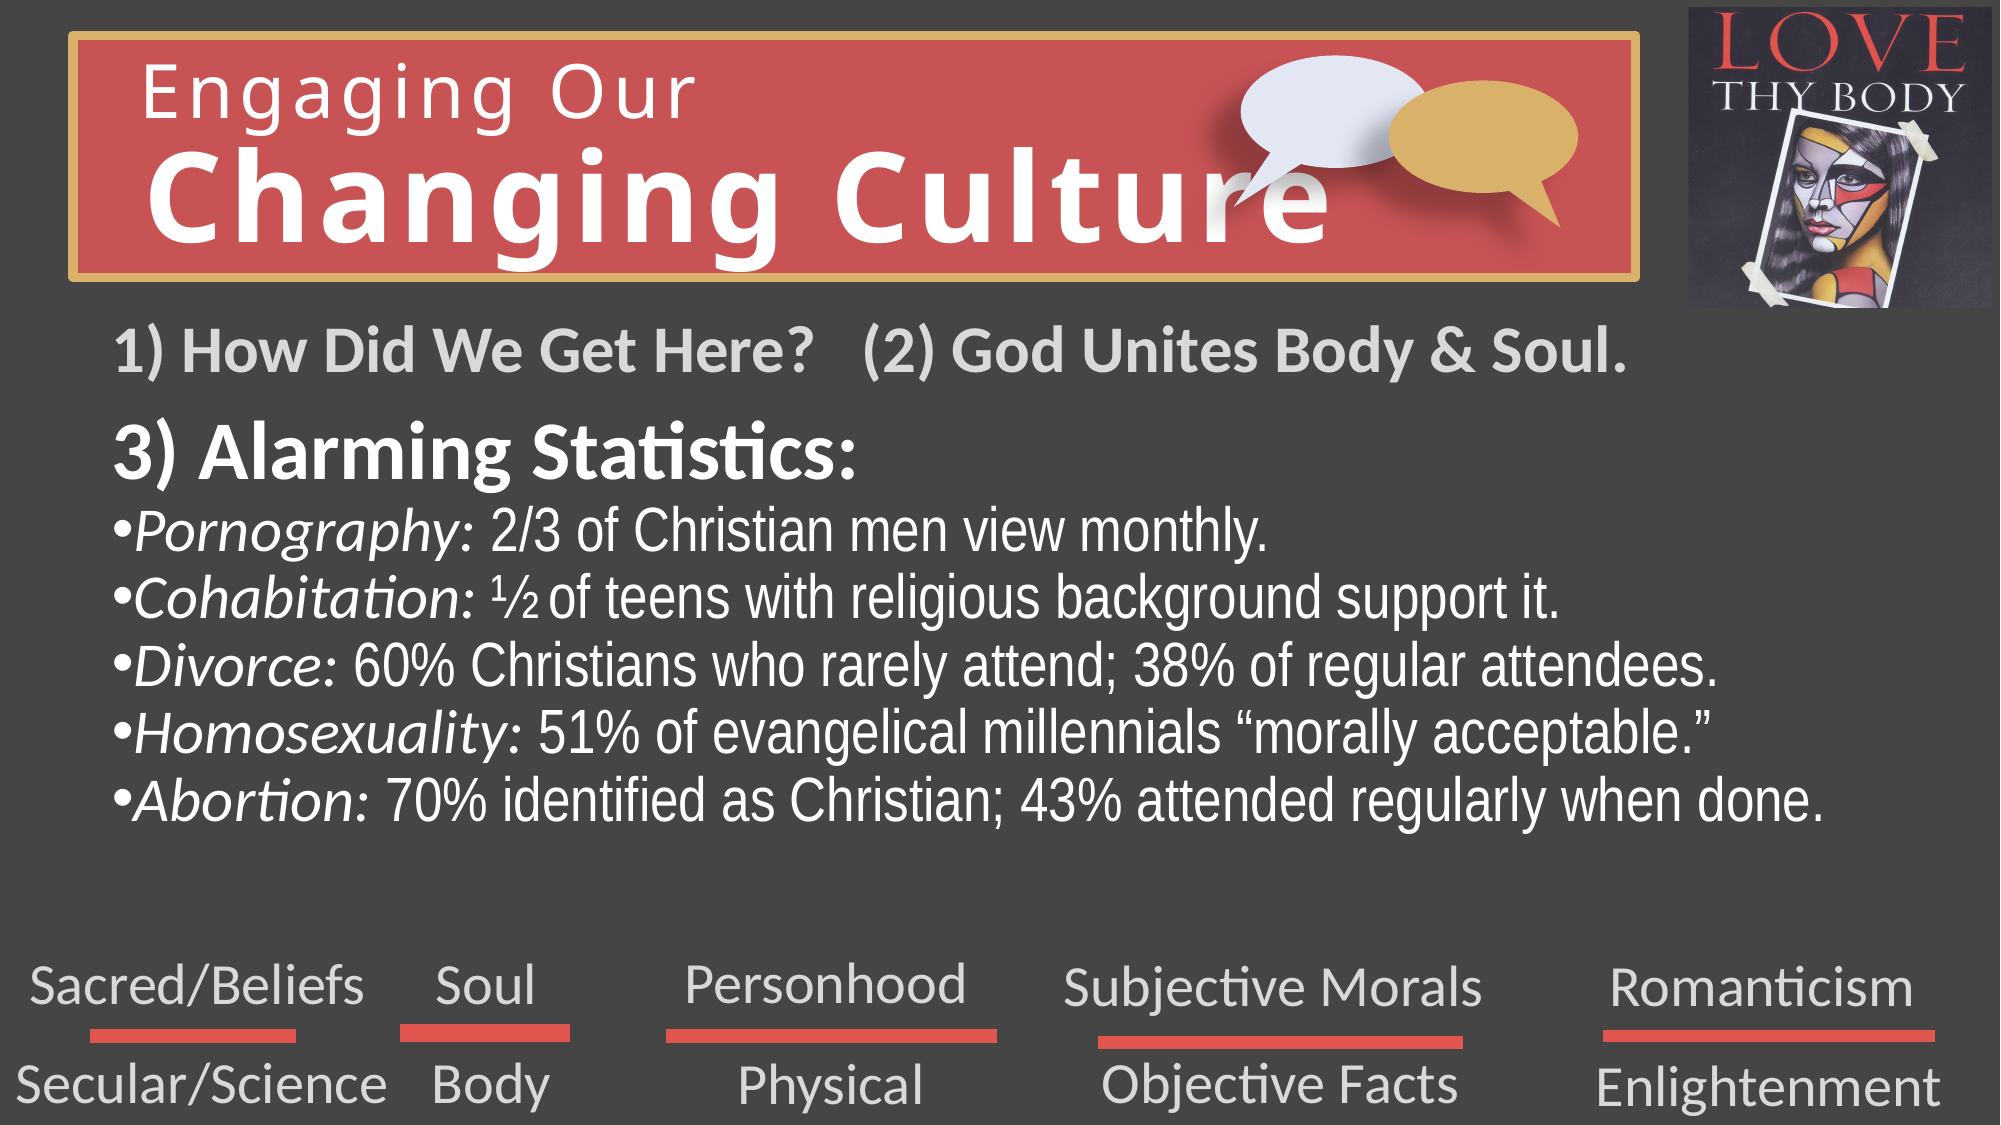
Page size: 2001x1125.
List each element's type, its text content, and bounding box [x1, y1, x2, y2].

list 1) How Did We Get Here? (2) God Unites Body & Soul. 3) Alarming Statistics: Pornography: 2/3 of Christian men view monthly. Cohabitation: ½ of teens with religious background support it. Divorce: 60% Christians who rarely attend; 38% of regular attendees. Homosexuality: 51% of evangelical millennials “morally acceptable.” Abortion: 70% identified as Christian; 43% attended regularly when done. [96, 307, 1904, 934]
text_box Romanticism [1571, 941, 1967, 1026]
title Engaging Our Changing Culture [72, 35, 1636, 278]
text_box Subjective Morals [1034, 940, 1513, 1026]
picture [1688, 7, 1993, 308]
text_box Objective Facts [1041, 1037, 1520, 1123]
text_box Physical [667, 1038, 995, 1124]
text_box Body [342, 1037, 640, 1123]
text_box [665, 1028, 998, 1044]
text_box [1232, 54, 1425, 208]
text_box Soul [363, 938, 610, 1024]
text_box Sacred/Beliefs [0, 938, 363, 1024]
text_box [1387, 79, 1580, 231]
text_box Enlightenment [1551, 1040, 1986, 1125]
text_box [1602, 1029, 1936, 1040]
text_box [399, 1024, 571, 1037]
text_box Secular/Science [0, 1037, 342, 1123]
text_box [89, 1028, 297, 1037]
text_box Personhood [609, 938, 1044, 1023]
